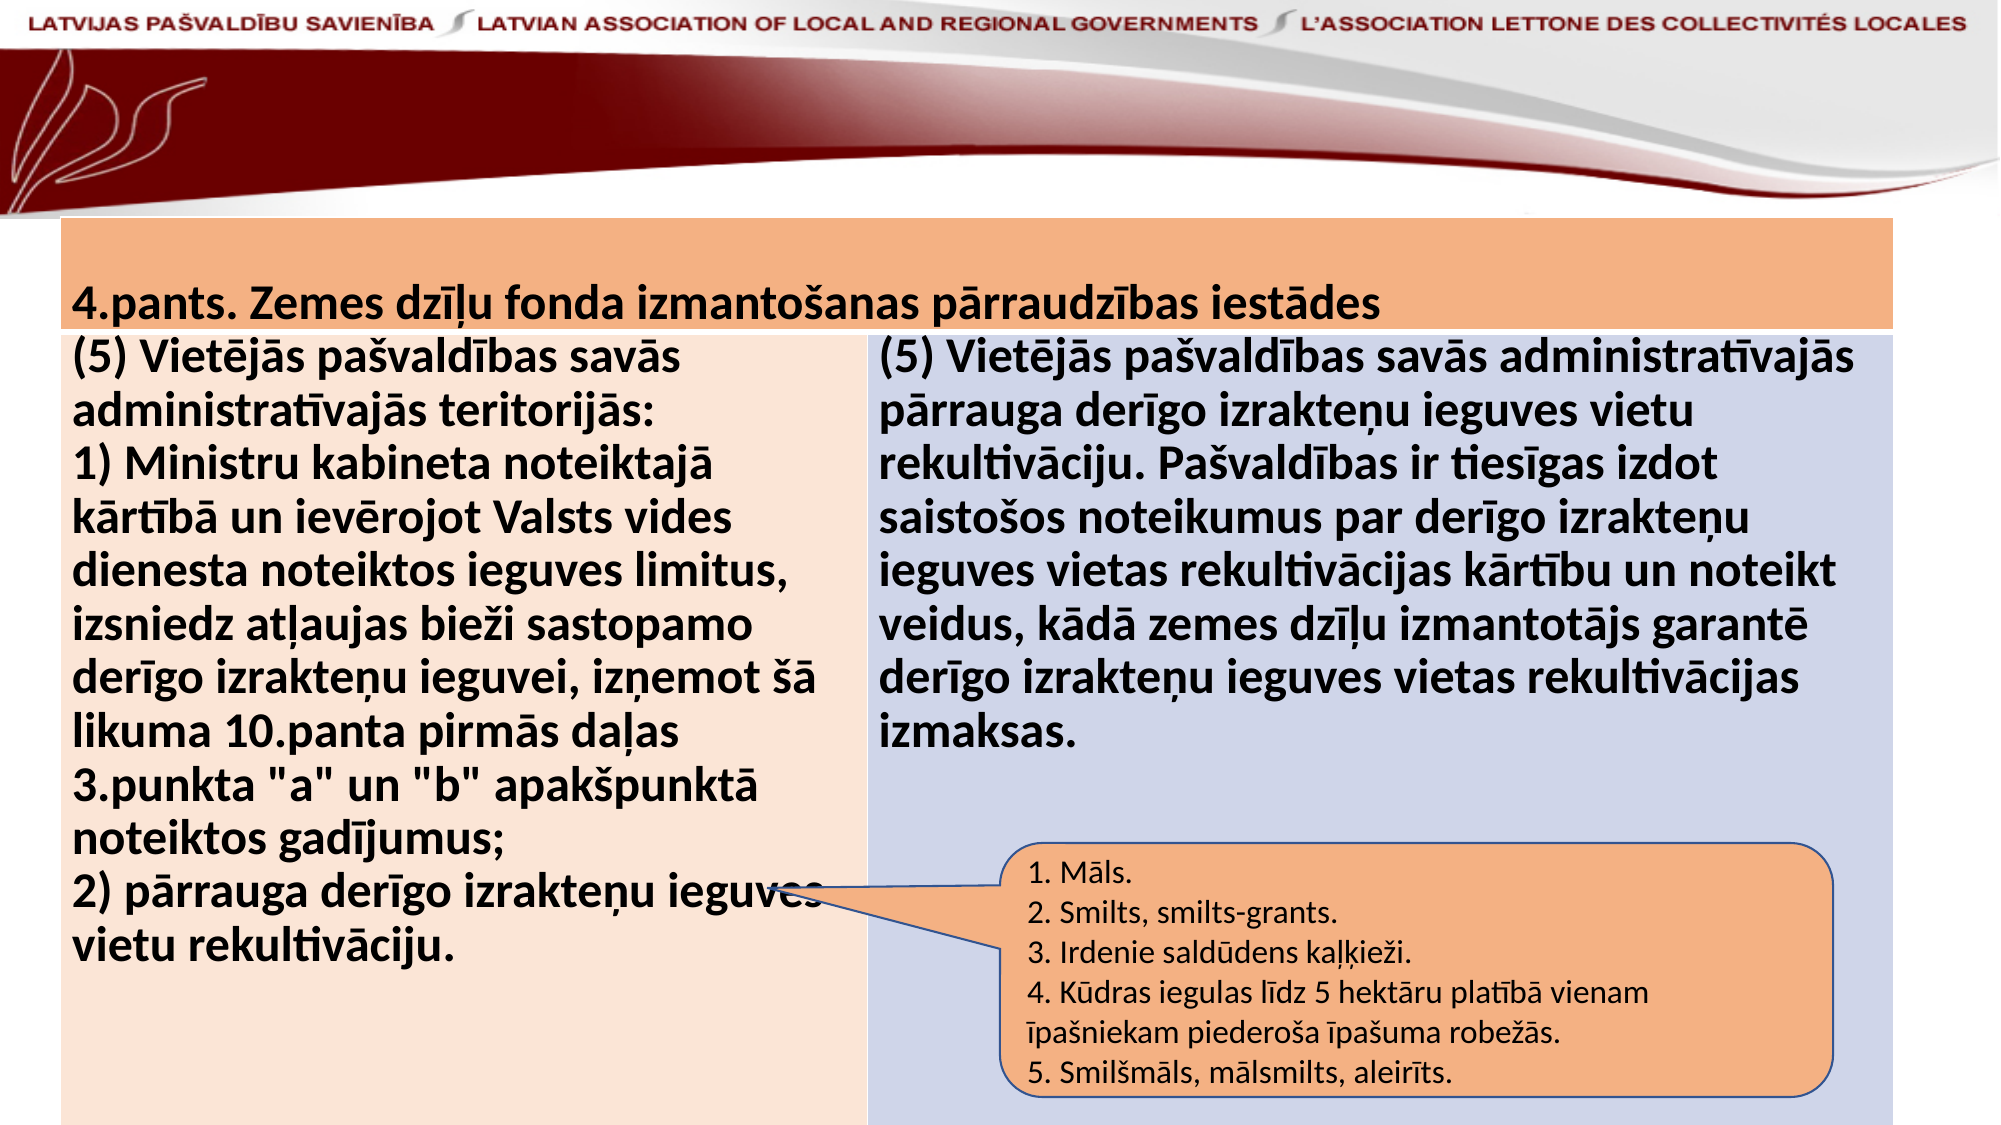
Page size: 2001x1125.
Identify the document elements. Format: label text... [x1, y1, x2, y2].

text_box 1. Māls. 2. Smilts, smilts-grants. 3. Irdenie saldūdens kaļķieži. 4. Kūdras iegulas līdz 5 hektāru platībā vienam īpašniekam piederoša īpašuma robežās. 5. Smilšmāls, mālsmilts, aleirīts. [766, 841, 1835, 1099]
picture [0, 0, 2000, 219]
table_cell (5) Vietējās pašvaldības savās administratīvajās teritorijās: 1) Ministru kabineta noteiktajā kārtībā un ievērojot Valsts vides dienesta noteiktos ieguves limitus, izsniedz atļaujas bieži sastopamo derīgo izrakteņu ieguvei, izņemot šā likuma 10.panta pirmās daļas 3.punkta "a" un "b" apakšpunktā noteiktos gadījumus; 2) pārrauga derīgo izrakteņu ieguves vietu rekultivāciju. [61, 335, 867, 1125]
table_header 4.pants. Zemes dzīļu fonda izmantošanas pārraudzības iestādes [61, 218, 1893, 329]
table_cell (5) Vietējās pašvaldības savās administratīvajās pārrauga derīgo izrakteņu ieguves vietu rekultivāciju. Pašvaldības ir tiesīgas izdot saistošos noteikumus par derīgo izrakteņu ieguves vietas rekultivācijas kārtību un noteikt veidus, kādā zemes dzīļu izmantotājs garantē derīgo izrakteņu ieguves vietas rekultivācijas izmaksas. [868, 335, 1893, 1125]
